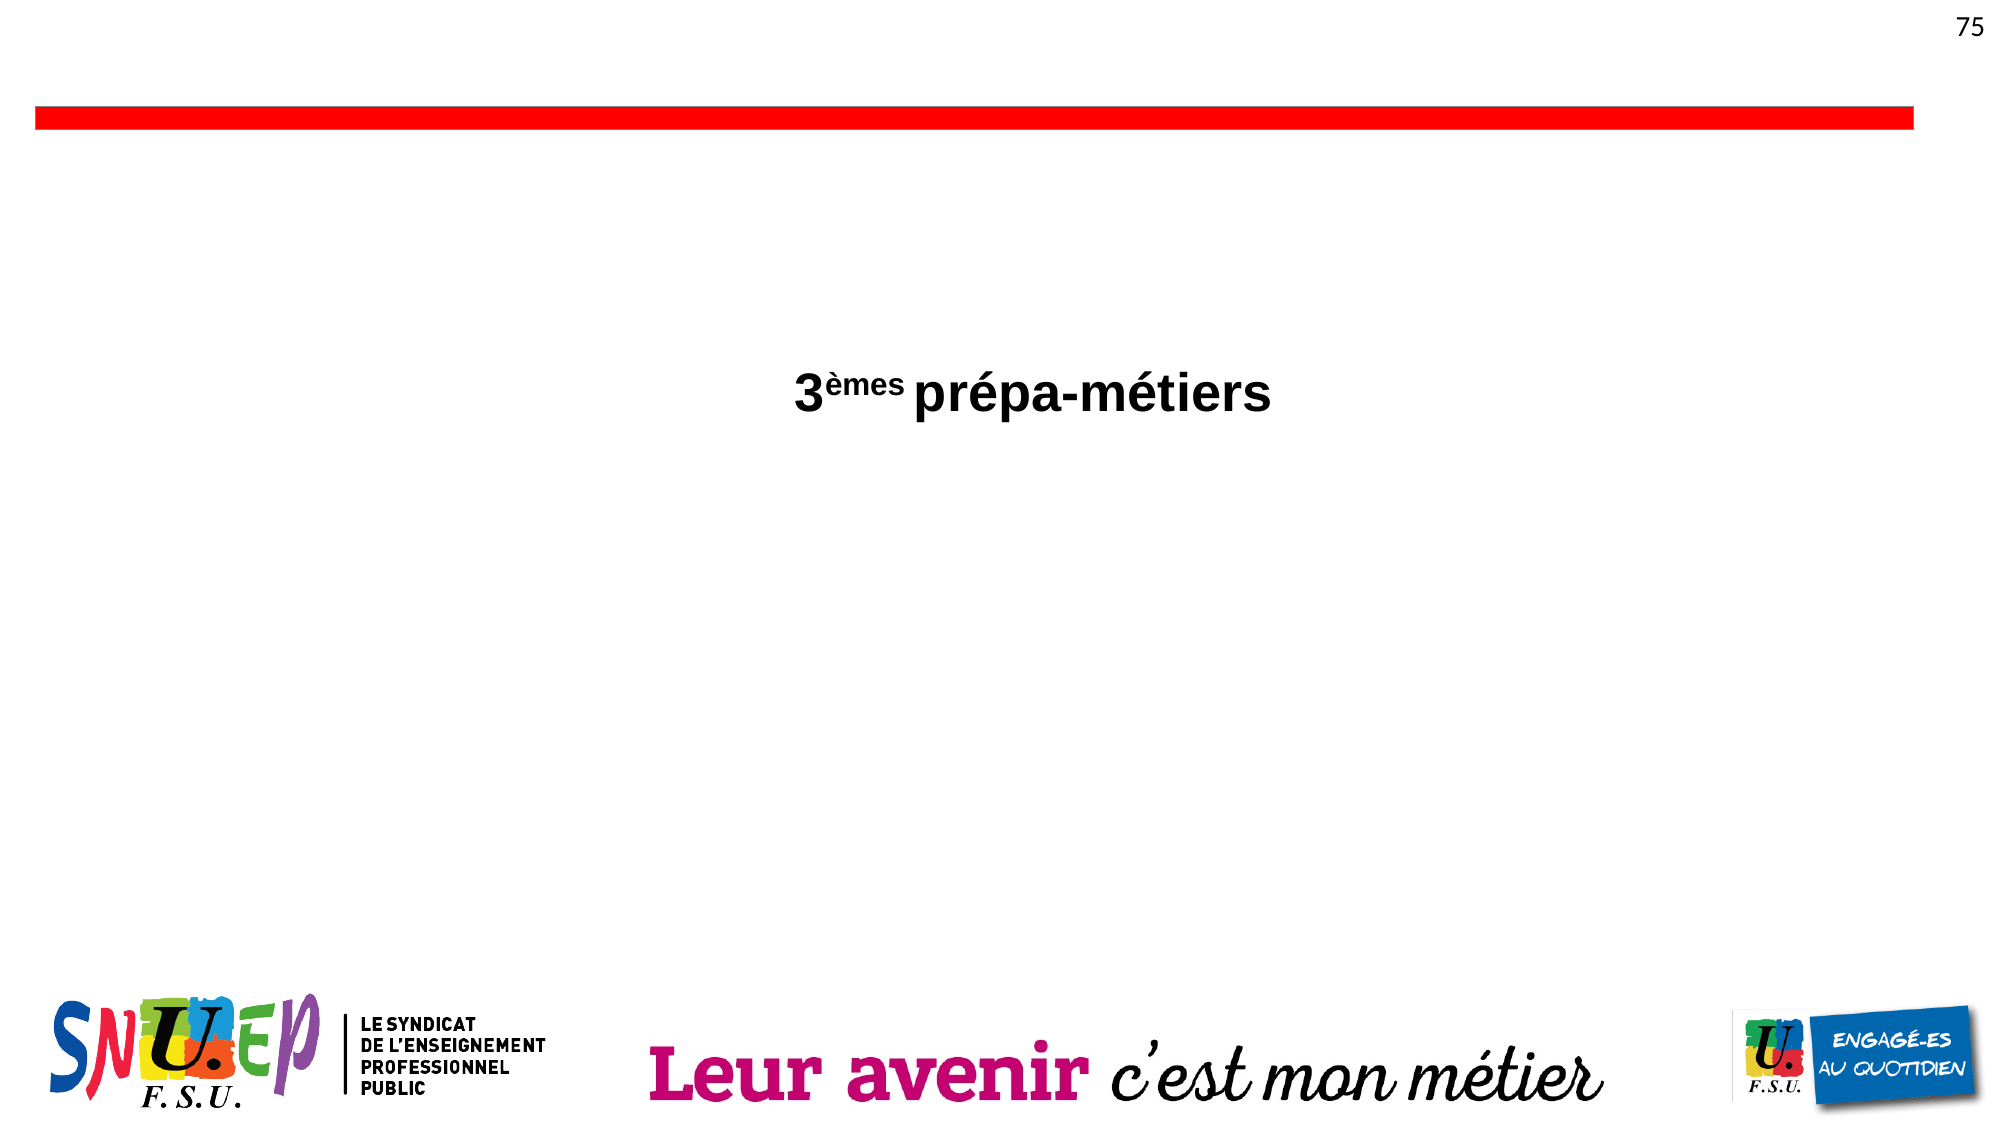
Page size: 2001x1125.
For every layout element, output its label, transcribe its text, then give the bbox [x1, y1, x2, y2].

text_box 3èmes prépa-métiers [780, 349, 1288, 430]
picture [644, 1037, 1612, 1106]
text_box [35, 106, 1914, 130]
picture [49, 993, 554, 1108]
slide_number 75 [1550, 0, 2000, 60]
picture [1730, 1003, 1988, 1118]
